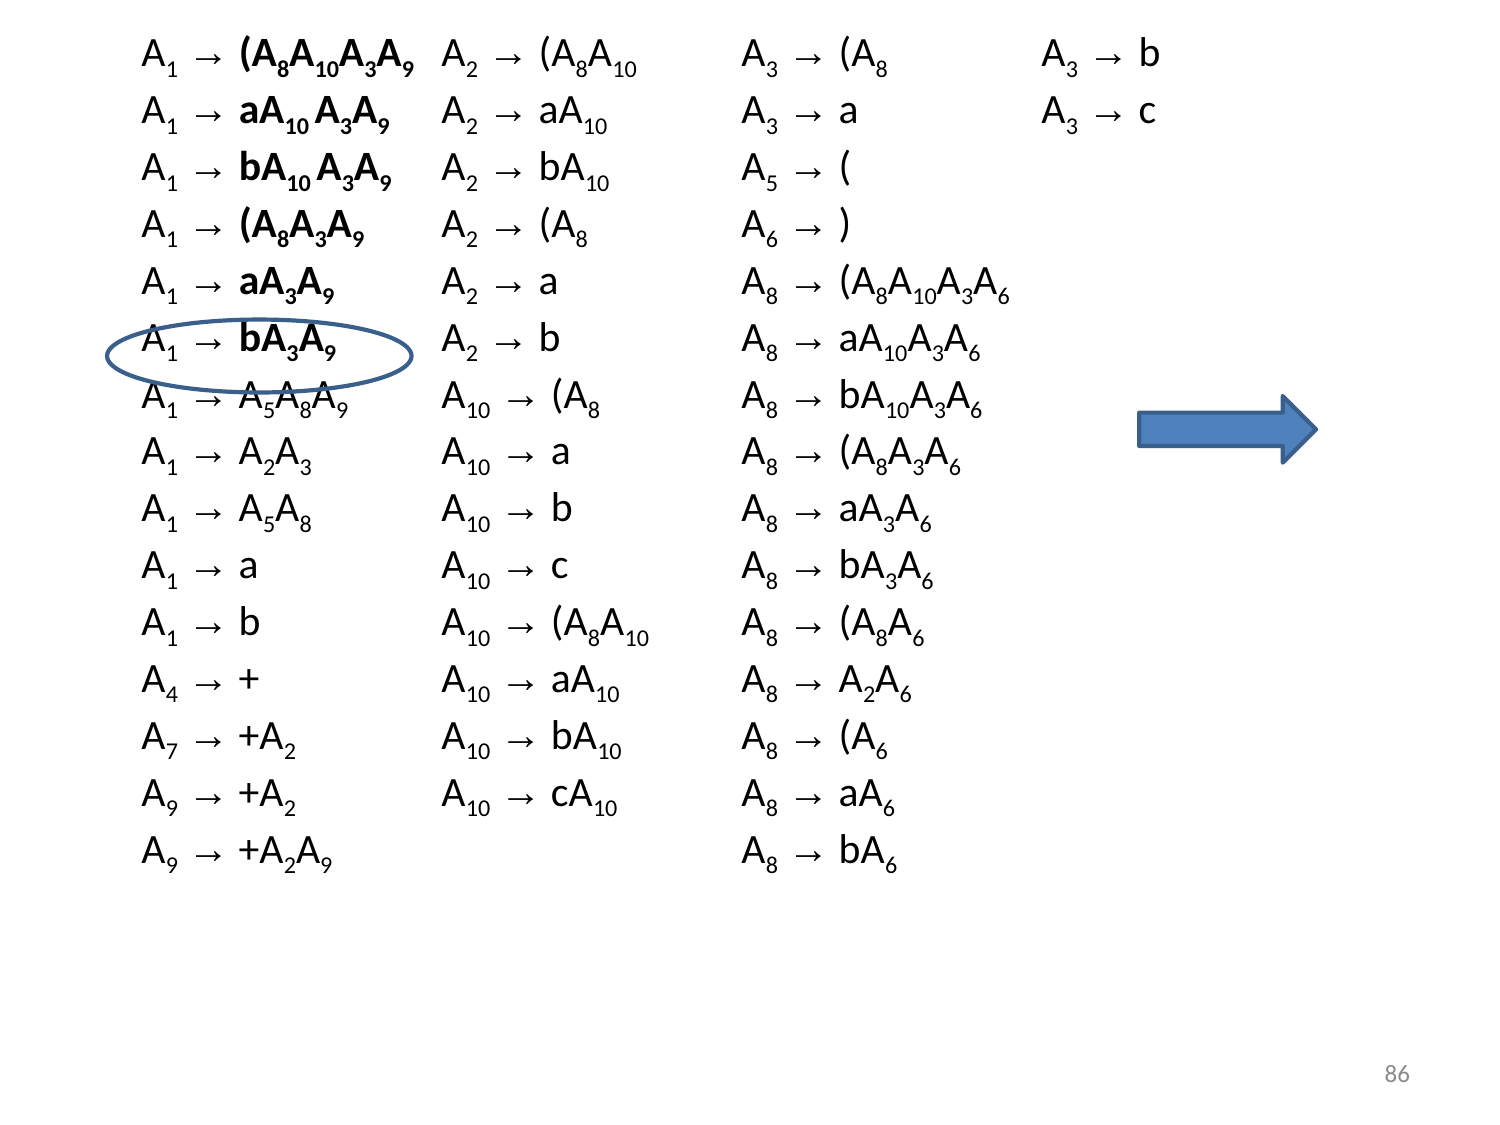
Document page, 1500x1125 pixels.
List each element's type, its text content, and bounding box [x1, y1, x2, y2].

text_box [1137, 394, 1319, 465]
text_box A1 → (A8A10A3A9 A2 → (A8A10 A3 → (A8 A3 → b A1 → aA10 A3A9 A2 → aA10 A3 → a A3 → c A1 → bA10 A3A9 A2 → bA10 A5 → ( A1 → (A8A3A9 A2 → (A8 A6 → ) A1 → aA3A9 A2 → a A8 → (A8A10A3A6 A1 → bA3A9 A2 → b A8 → aA10A3A6 A1 → A5A8A9 A10 → (A8 A8 → bA10A3A6 A1 → A2A3 A10 → a A8 → (A8A3A6 A1 → A5A8 A10 → b A8 → aA3A6 A1 → a A10 → c A8 → bA3A6 A1 → b A10 → (A8A10 A8 → (A8A6 A4 → + A10 → aA10 A8 → A2A6 A7 → +A2 A10 → bA10 A8 → (A6 A9 → +A2 A10 → cA10 A8 → aA6 A9 → +A2A9 A8 → bA6 [126, 17, 1297, 943]
slide_number 86 [1074, 1042, 1425, 1103]
text_box [104, 317, 414, 395]
